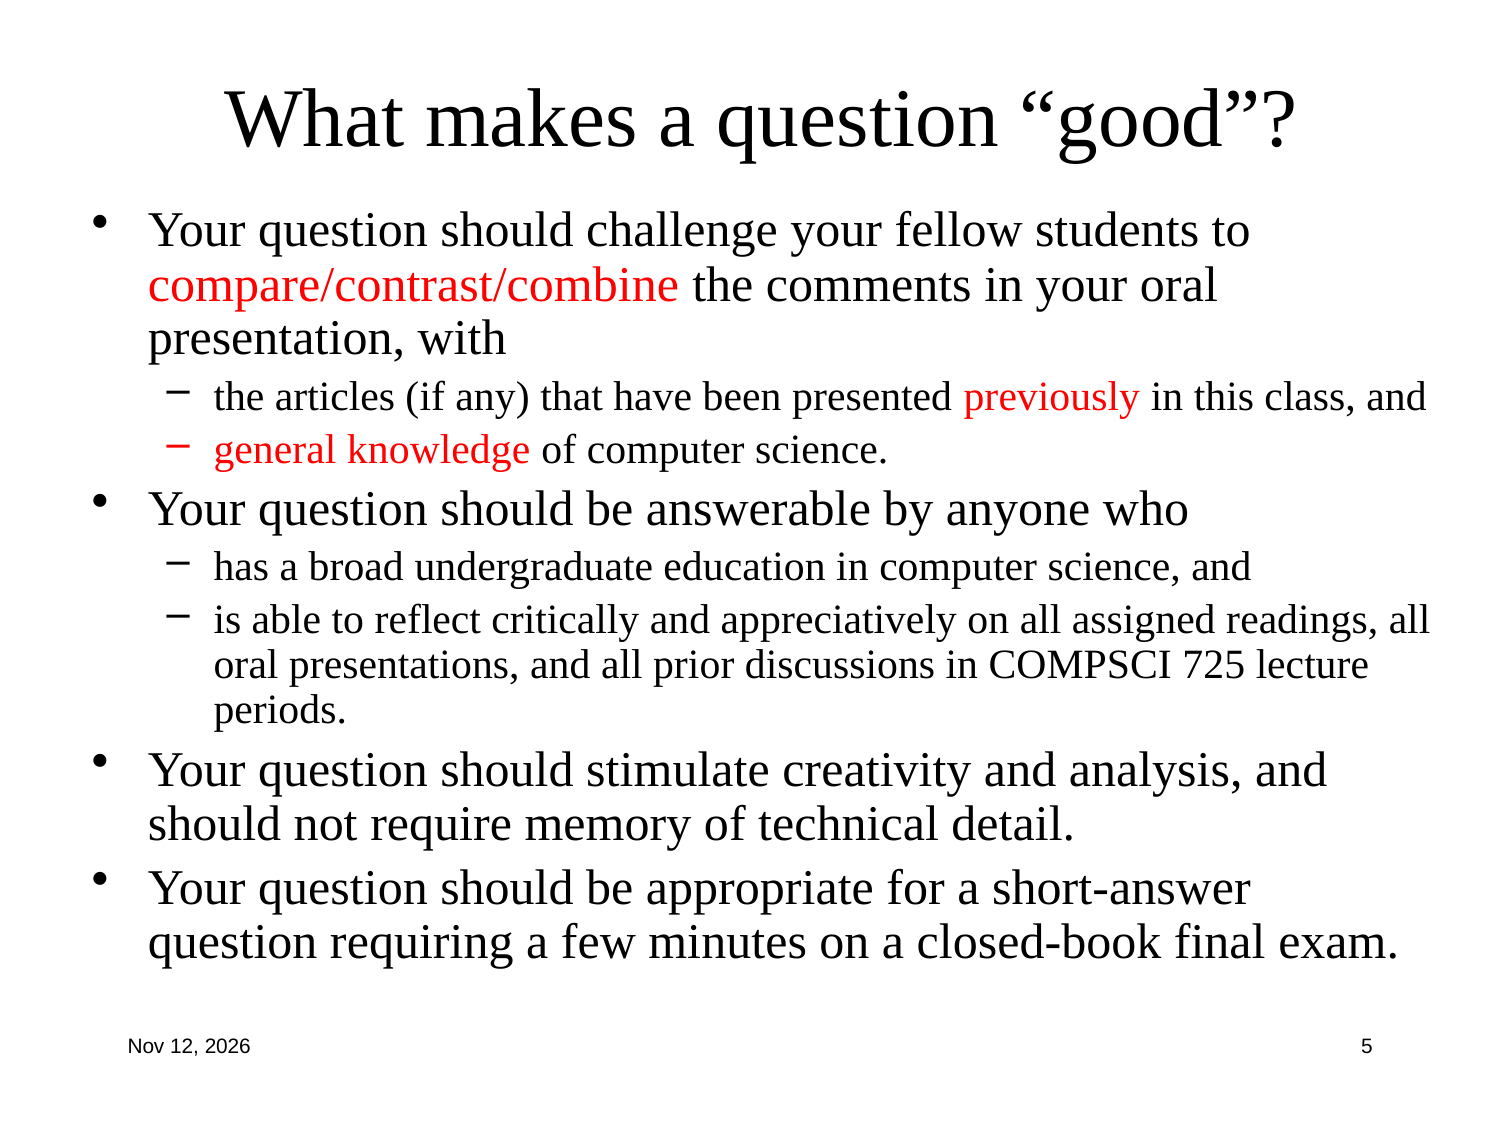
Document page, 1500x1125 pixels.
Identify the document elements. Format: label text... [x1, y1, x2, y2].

list Your question should challenge your fellow students to compare/contrast/combine the comments in your oral presentation, with the articles (if any) that have been presented previously in this class, and general knowledge of computer science. Your question should be answerable by anyone who has a broad undergraduate education in computer science, and is able to reflect critically and appreciatively on all assigned readings, all oral presentations, and all prior discussions in COMPSCI 725 lecture periods. Your question should stimulate creativity and analysis, and should not require memory of technical detail. Your question should be appropriate for a short-answer question requiring a few minutes on a closed-book final exam. [76, 196, 1447, 1047]
title What makes a question “good”? [123, 42, 1399, 185]
slide_number 1-Aug-12 [112, 1047, 426, 1101]
slide_number 5 [1074, 1047, 1388, 1101]
